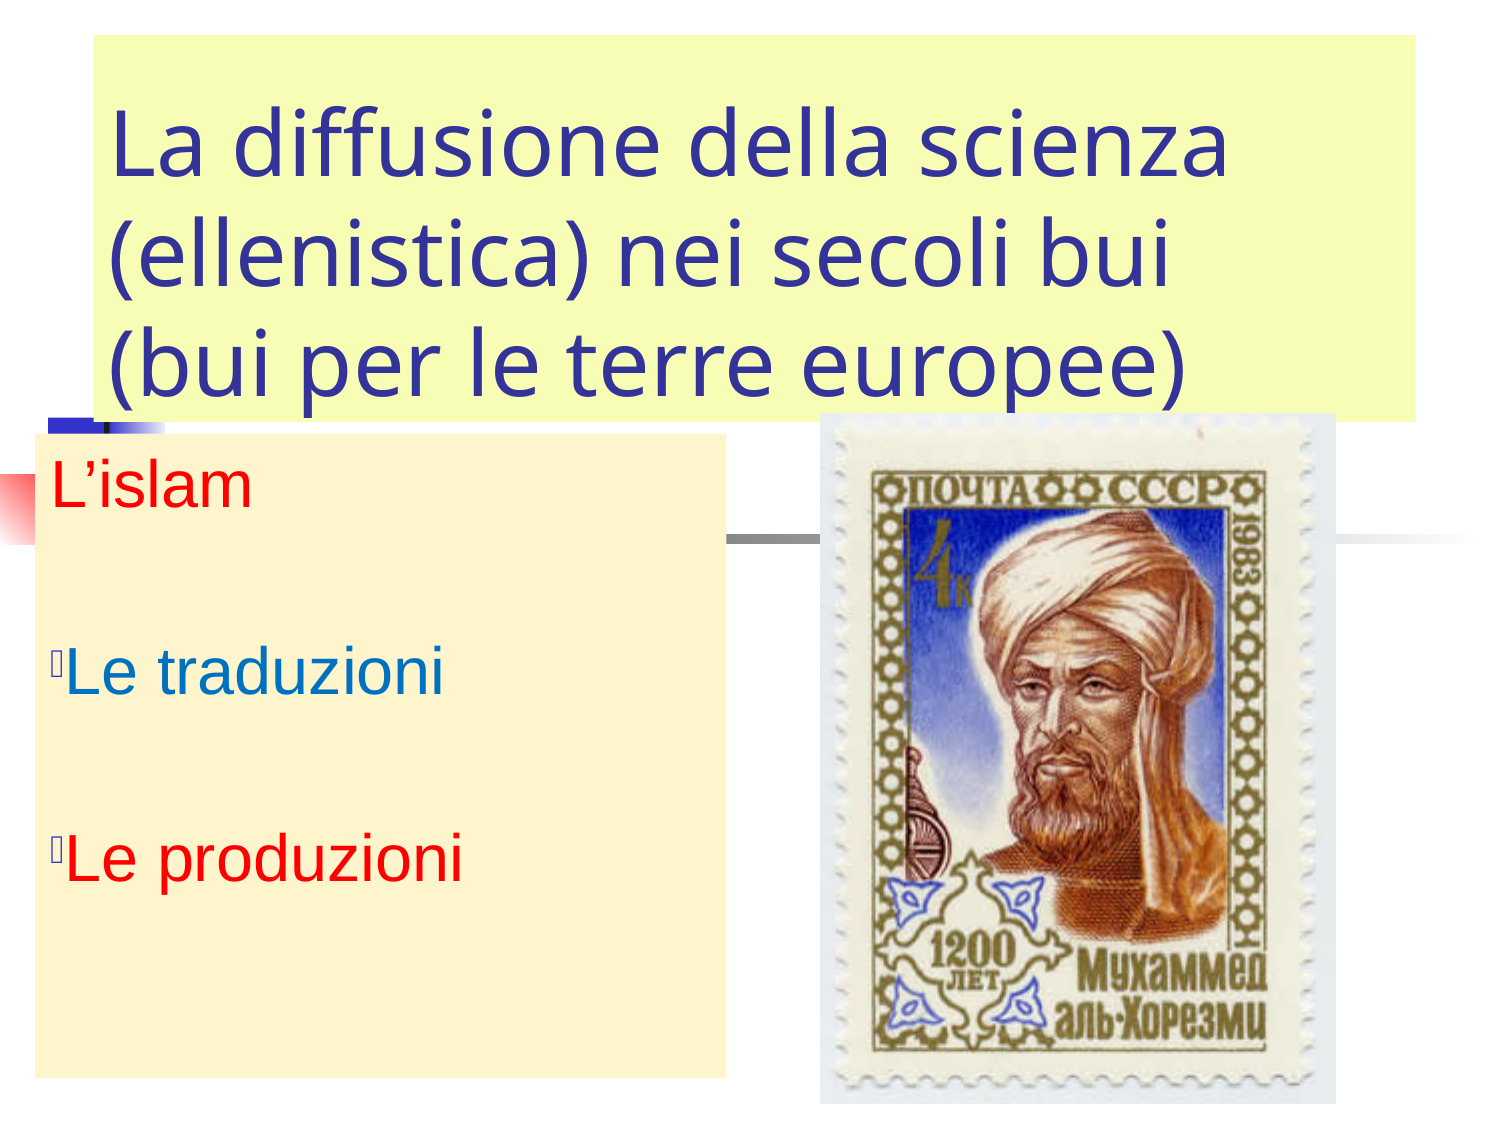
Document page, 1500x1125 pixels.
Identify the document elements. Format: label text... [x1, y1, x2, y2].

subtitle L’islam Le traduzioni Le produzioni [34, 433, 727, 1079]
picture [820, 413, 1337, 1104]
title La diffusione della scienza (ellenistica) nei secoli bui (bui per le terre europee) [93, 34, 1416, 423]
